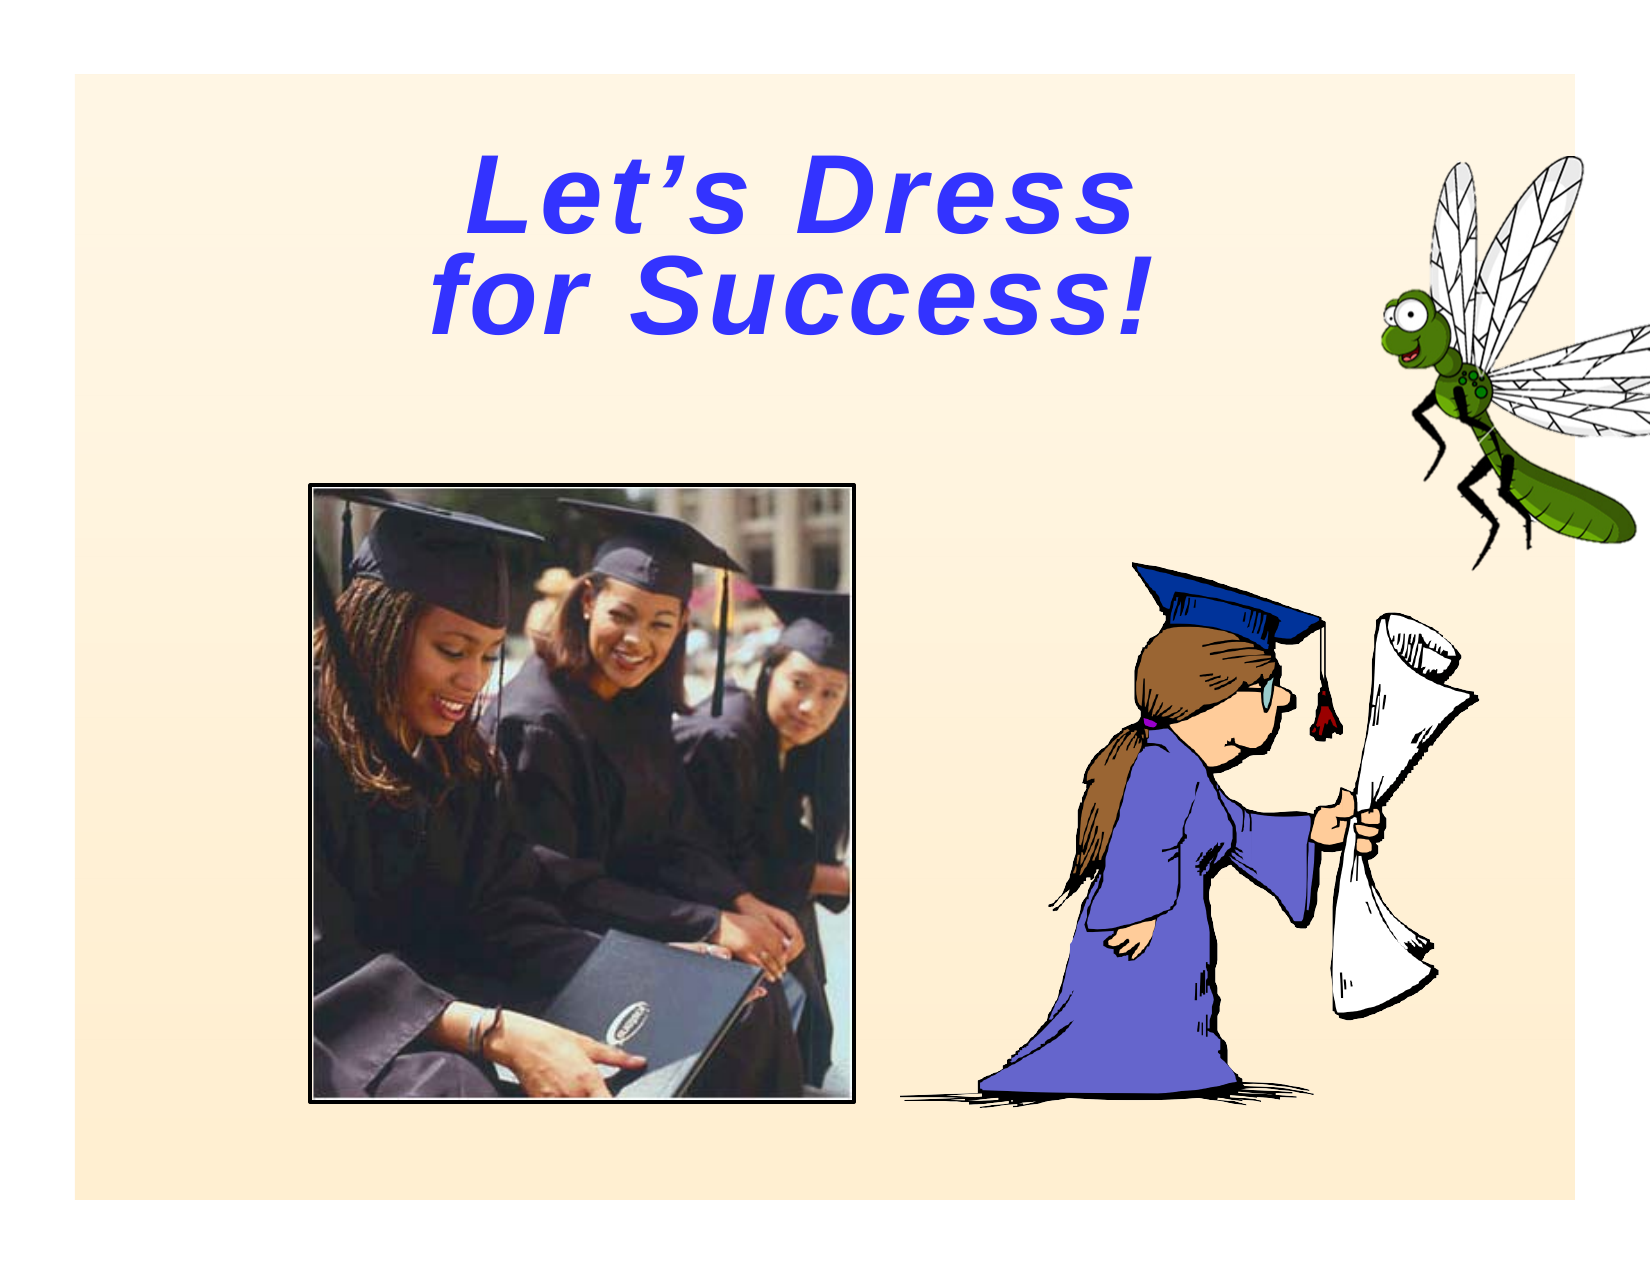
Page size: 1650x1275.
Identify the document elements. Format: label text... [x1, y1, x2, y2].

text_box [310, 485, 854, 1103]
text_box [900, 562, 1480, 1108]
picture [74, 74, 1650, 1200]
title Let’s Dress for Success! [426, 152, 1193, 366]
